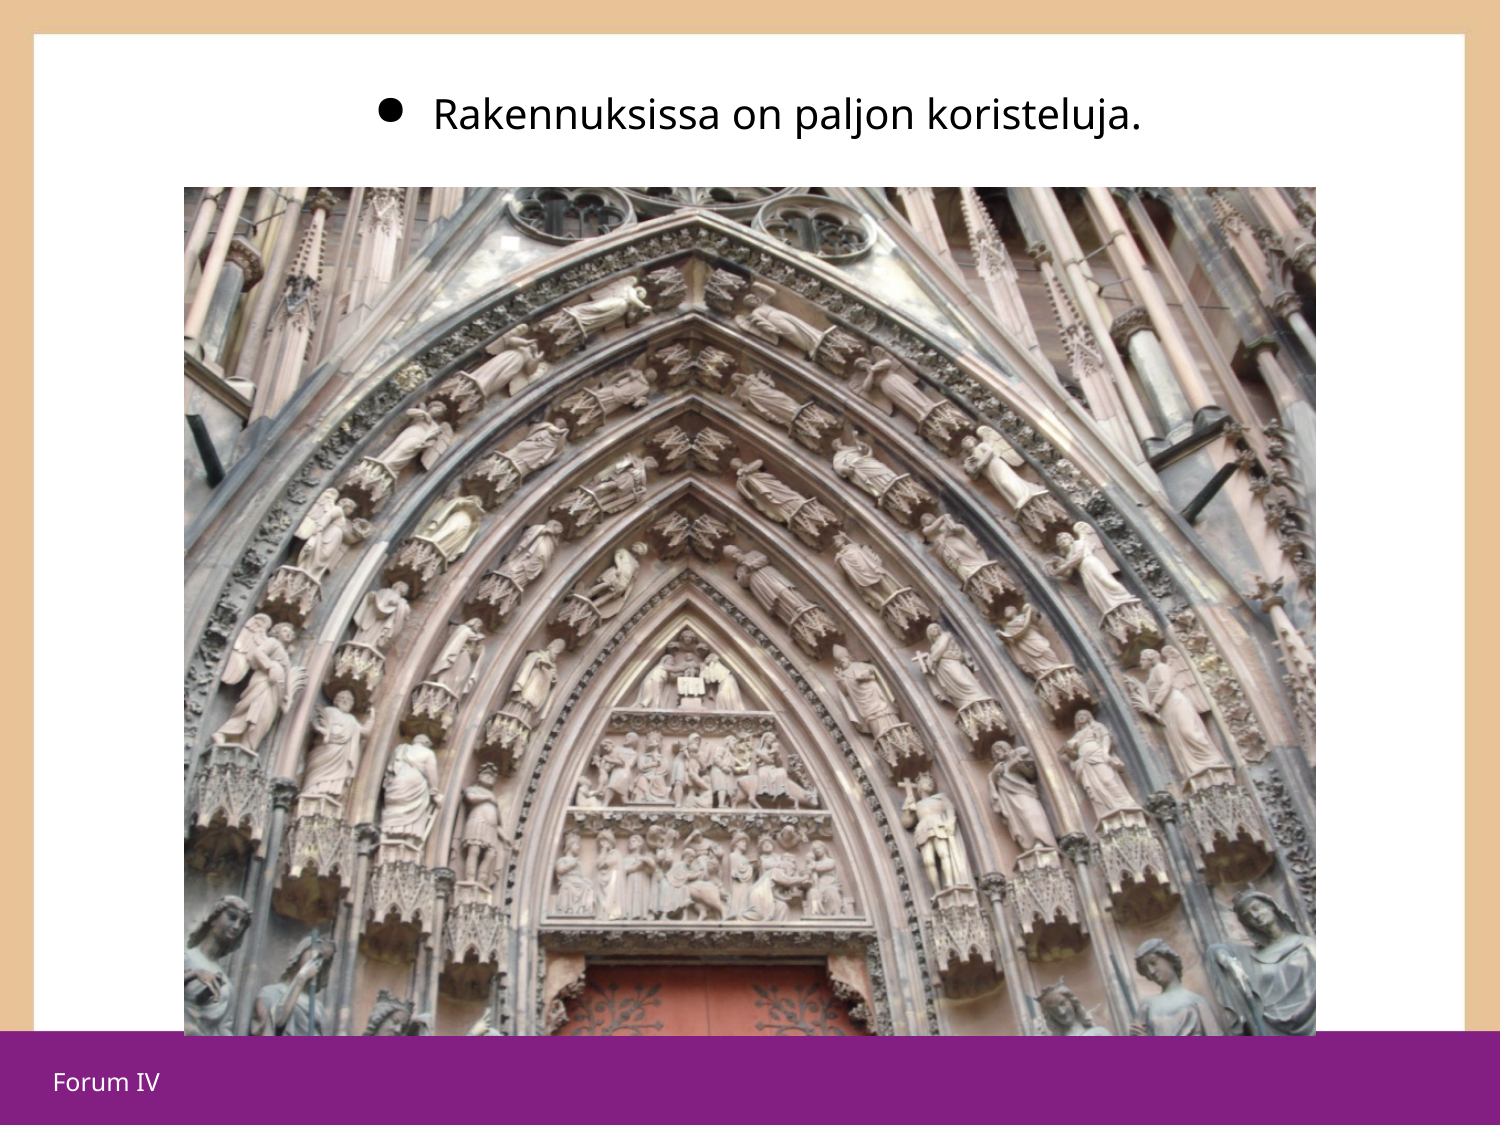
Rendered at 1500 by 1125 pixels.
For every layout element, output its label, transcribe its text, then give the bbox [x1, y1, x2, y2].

title Rakennuksissa on paljon koristeluja. [112, 37, 1388, 188]
picture [0, 0, 1500, 1125]
